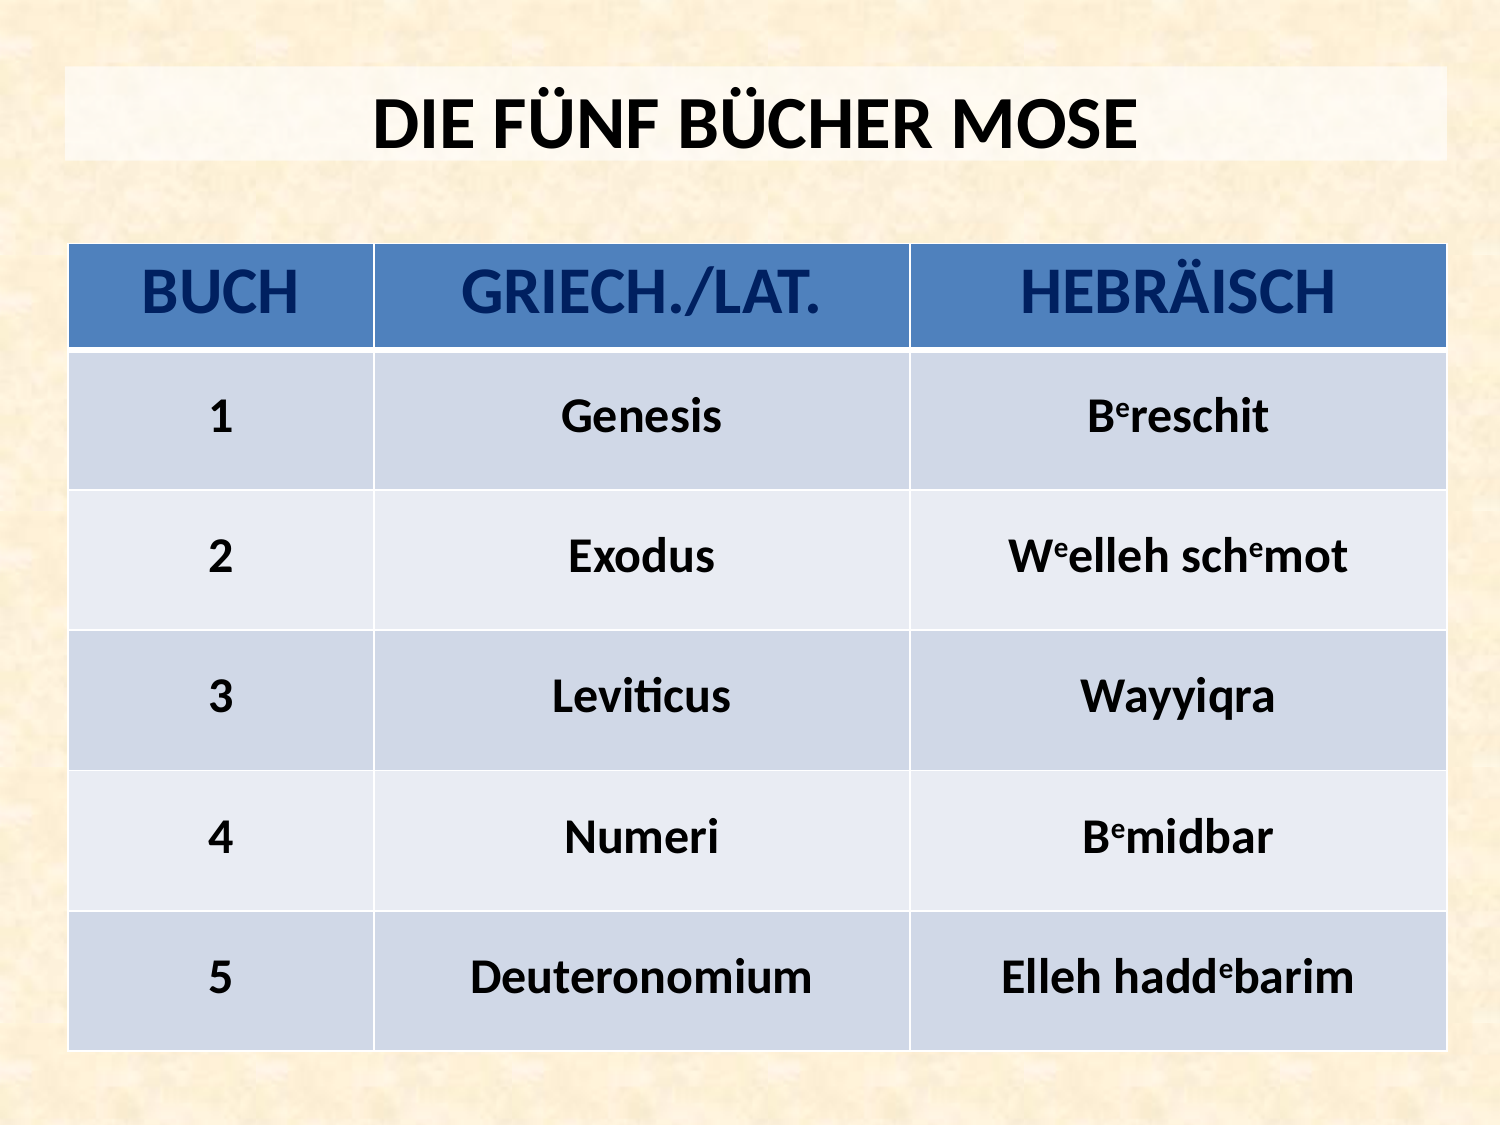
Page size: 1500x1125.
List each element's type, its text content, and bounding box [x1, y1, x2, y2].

table_cell 2 [69, 491, 373, 629]
table_cell 5 [69, 912, 373, 1050]
table_cell Bemidbar [911, 771, 1446, 910]
table_cell 1 [69, 353, 373, 489]
text_box DIE FÜNF BÜCHER MOSE [64, 66, 1447, 161]
table_header GRIECH./LAT. [375, 244, 909, 347]
table_cell Genesis [375, 353, 909, 489]
table_cell Elleh haddebarim [911, 912, 1446, 1050]
table_header BUCH [69, 244, 373, 347]
table_cell Wayyiqra [911, 631, 1446, 770]
table_cell 4 [69, 771, 373, 910]
picture [0, 0, 1500, 1125]
table_cell Bereschit [911, 353, 1446, 489]
table_cell Exodus [375, 491, 909, 629]
table_cell Numeri [375, 771, 909, 910]
table_cell Leviticus [375, 631, 909, 770]
table_header HEBRÄISCH [911, 244, 1446, 347]
table_cell 3 [69, 631, 373, 770]
table_cell Deuteronomium [375, 912, 909, 1050]
table_cell Weelleh schemot [911, 491, 1446, 629]
